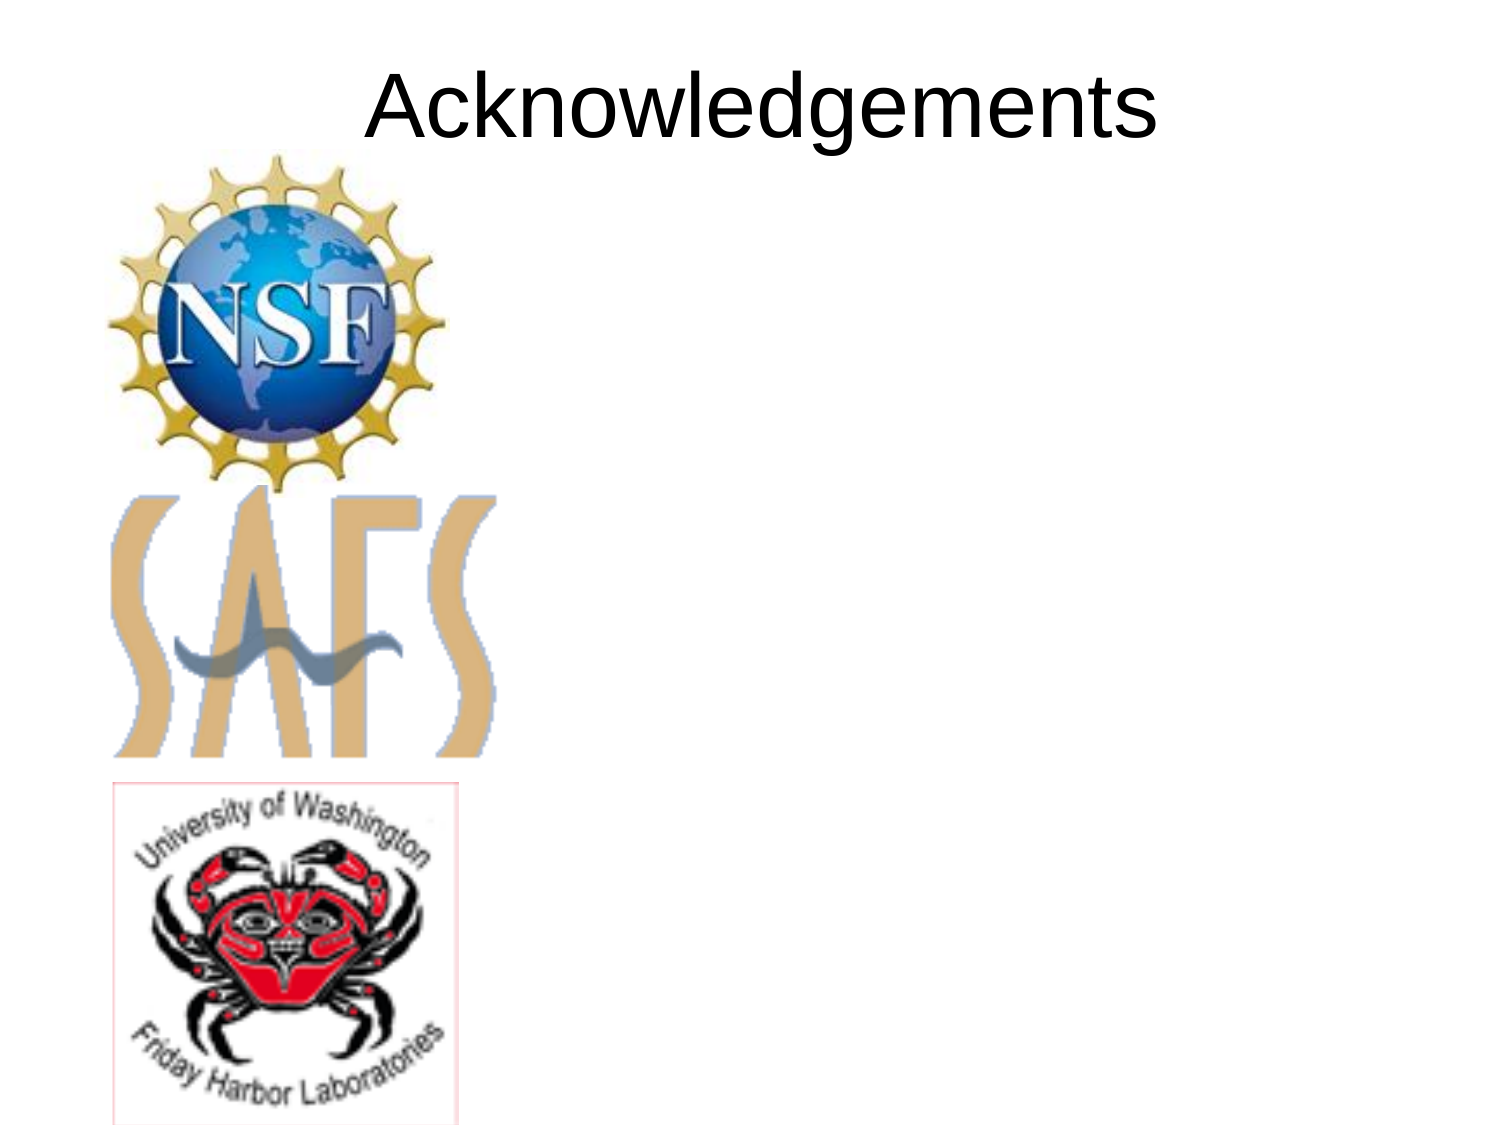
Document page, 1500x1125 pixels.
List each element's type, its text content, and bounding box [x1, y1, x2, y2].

text_box [112, 782, 459, 1125]
title Acknowledgements [87, 0, 1438, 203]
text_box [104, 149, 450, 485]
text_box [87, 485, 511, 775]
